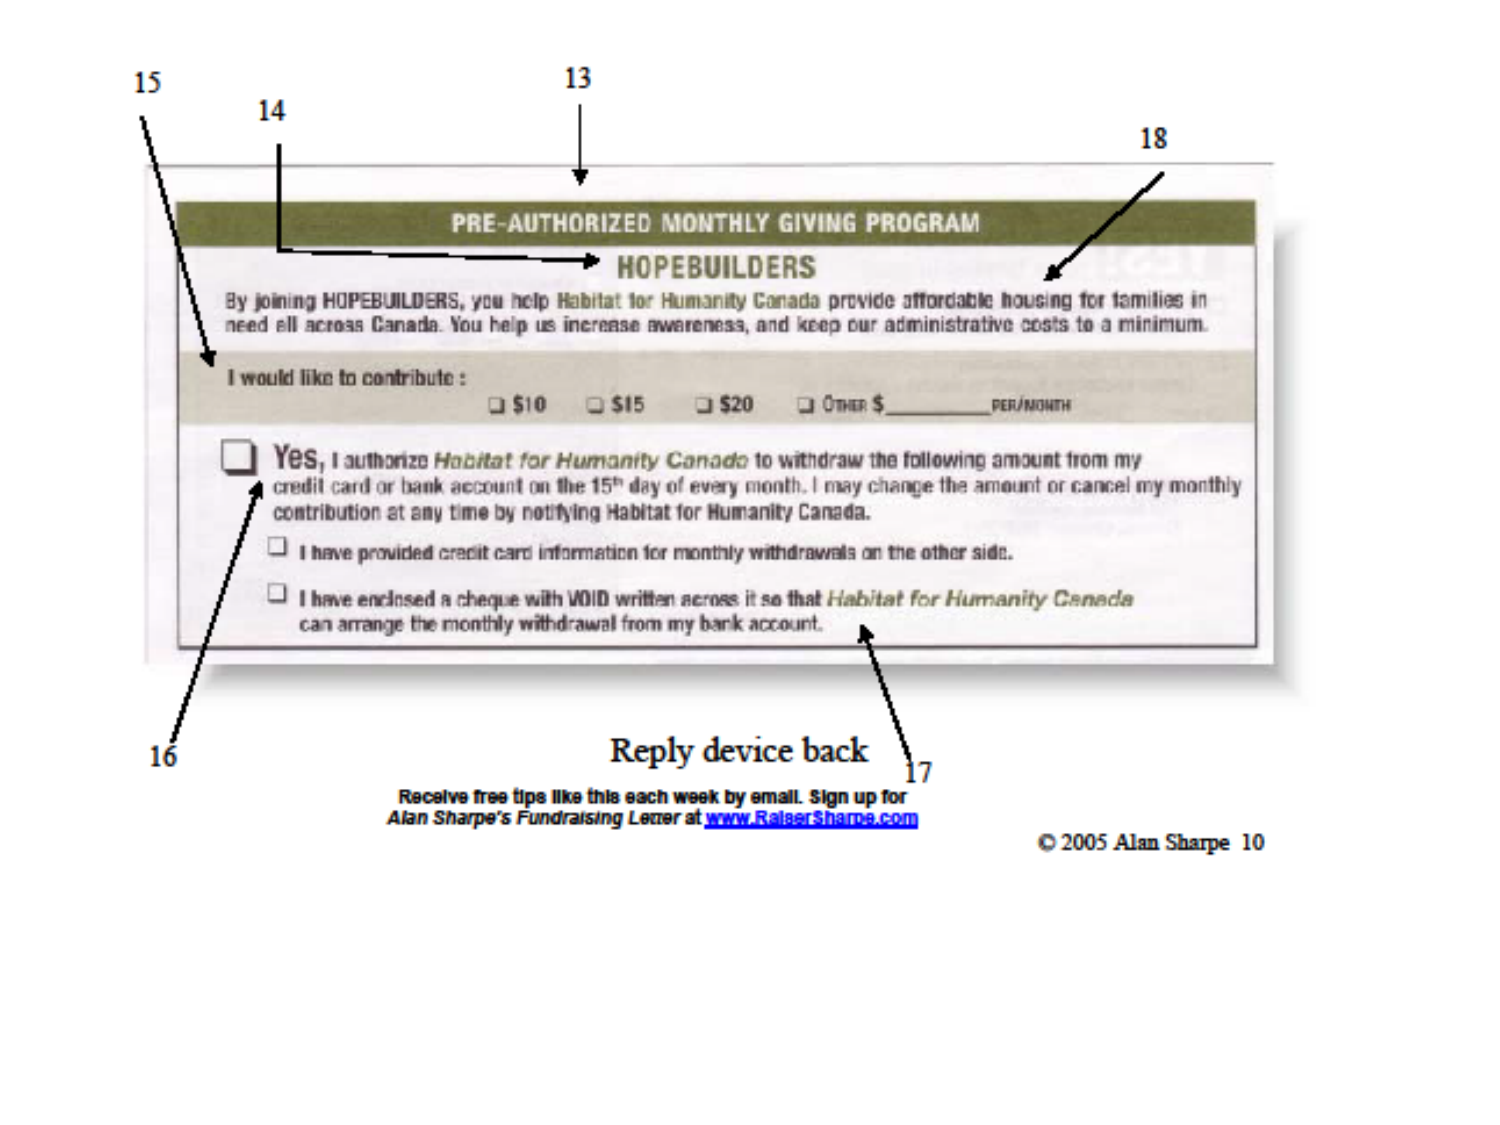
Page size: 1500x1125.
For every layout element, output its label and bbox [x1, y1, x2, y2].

picture [52, 0, 1473, 939]
